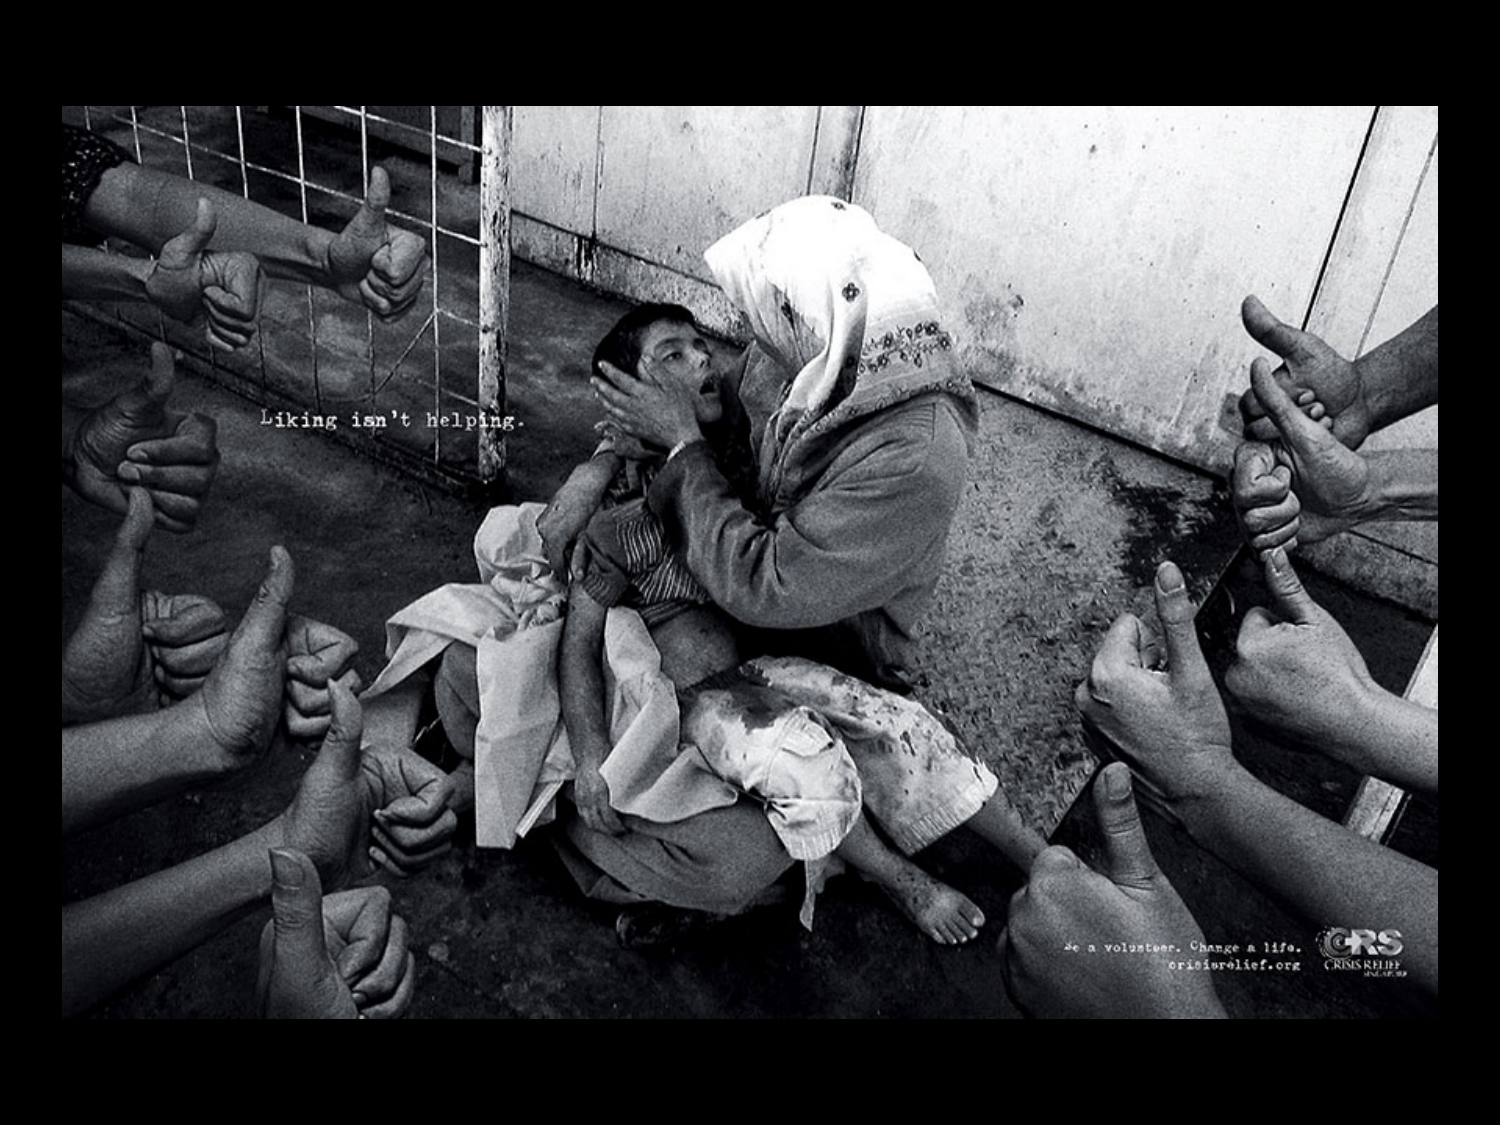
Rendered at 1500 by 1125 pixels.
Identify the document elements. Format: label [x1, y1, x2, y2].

picture [62, 105, 1438, 1019]
